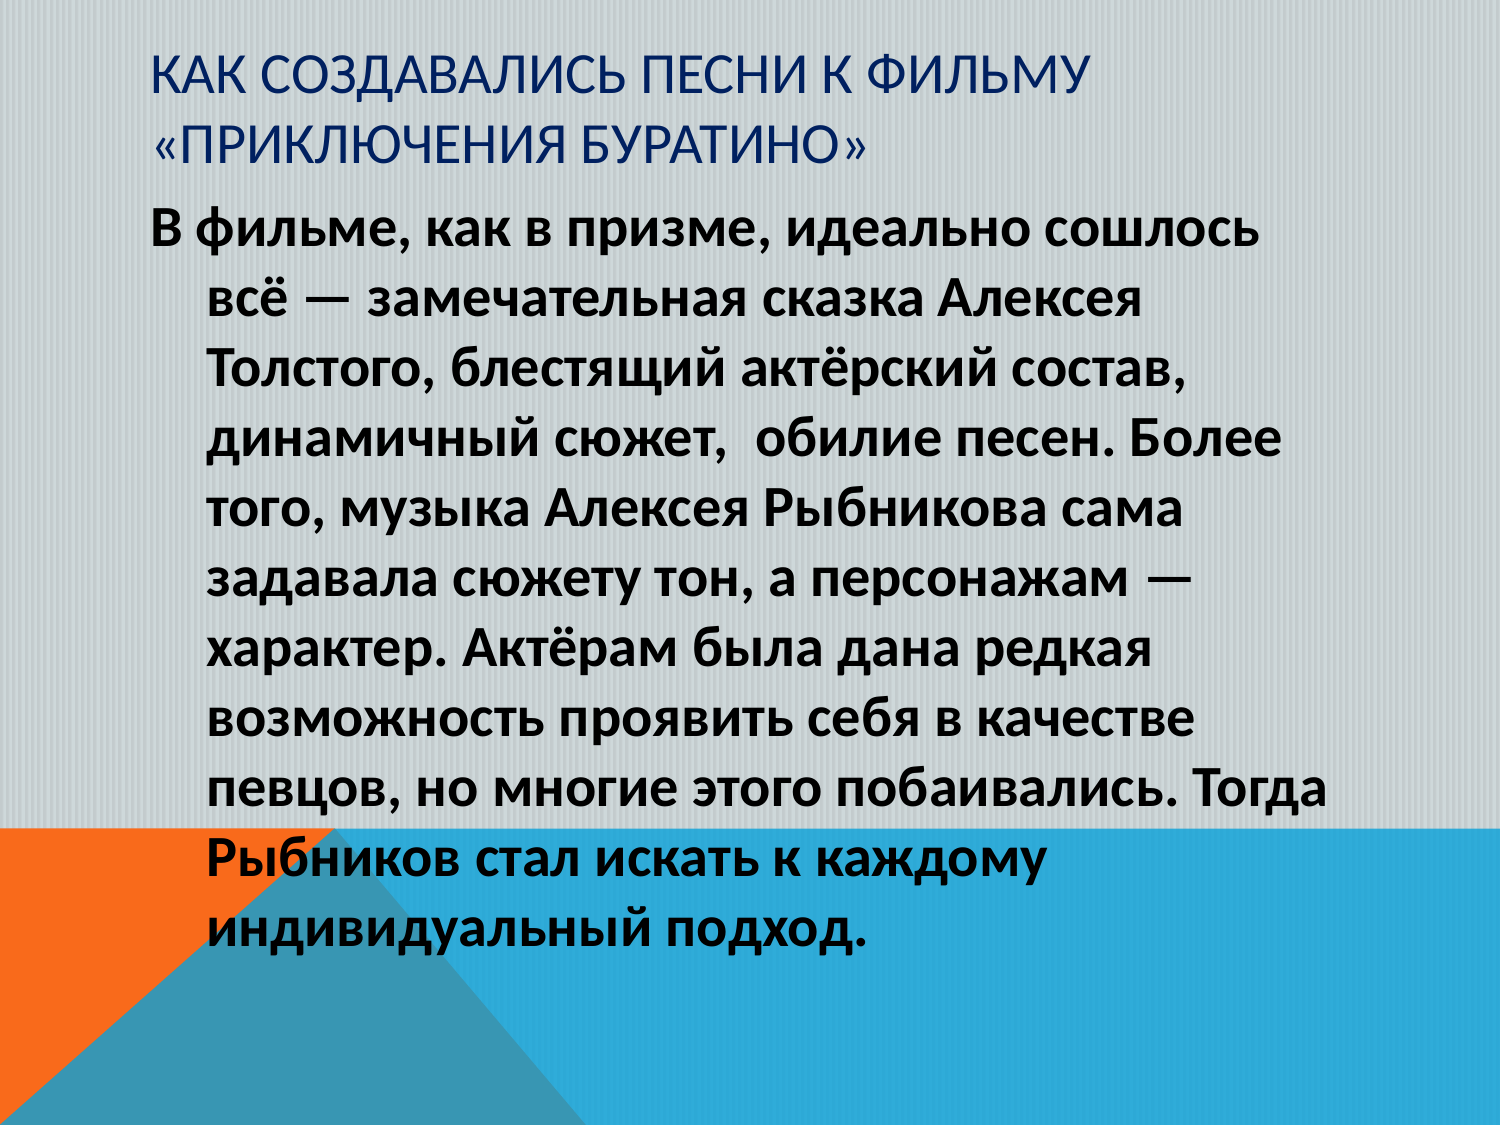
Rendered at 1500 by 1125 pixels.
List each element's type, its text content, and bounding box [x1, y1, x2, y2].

list В фильме, как в призме, идеально сошлось всё — замечательная сказка Алексея Толстого, блестящий актёрский состав, динамичный сюжет, обилие песен. Более того, музыка Алексея Рыбникова сама задавала сюжету тон, а персонажам — характер. Актёрам была дана редкая возможность проявить себя в качестве певцов, но многие этого побаивались. Тогда Рыбников стал искать к каждому индивидуальный подход. [135, 180, 1369, 768]
title Как создавались песни к фильму «Приключения Буратино» [135, 60, 1369, 150]
